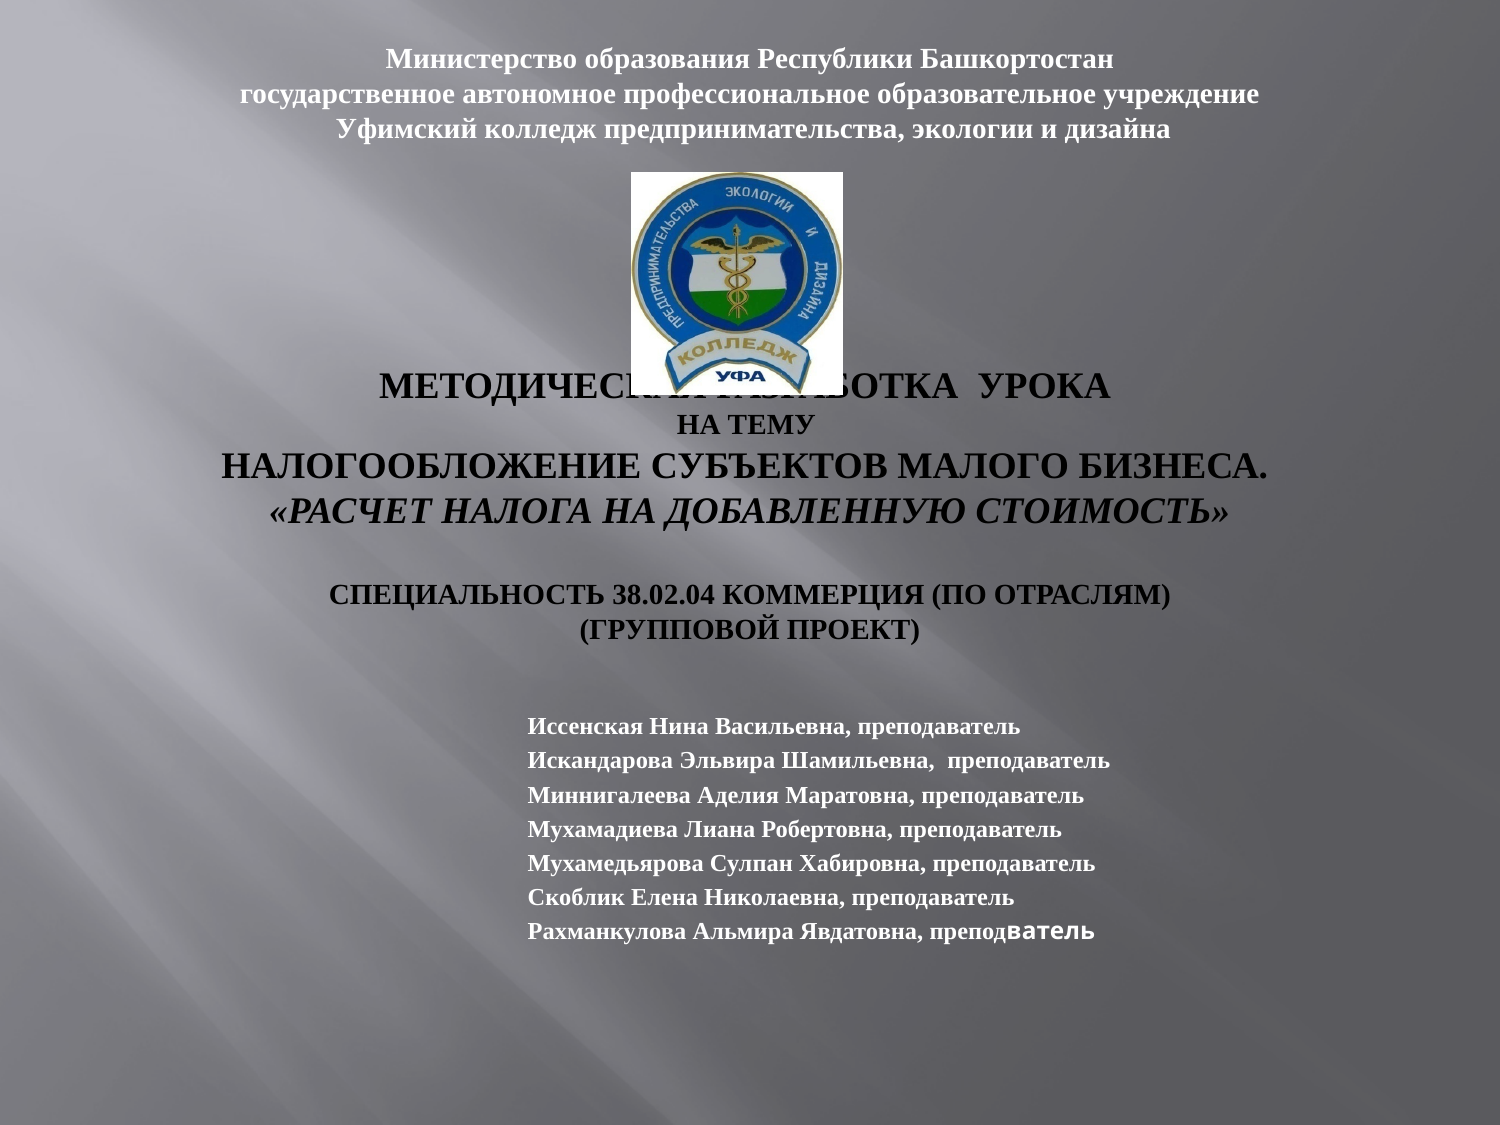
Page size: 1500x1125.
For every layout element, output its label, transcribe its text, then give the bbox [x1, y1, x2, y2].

picture [631, 172, 843, 395]
title Методическая разработка урока на тему НАЛОГООБЛОЖЕНИЕ СУБЪЕКТОВ МАЛОГО БИЗНЕСА. «Расчет налога на добавленную стоимость» Специальность 38.02.04 Коммерция (по отраслям) (ГРУППОВОЙ ПРОЕКТ) [112, 444, 1388, 681]
text_box Министерство образования Республики Башкортостан государственное автономное профессиональное образовательное учреждение Уфимский колледж предпринимательства, экологии и дизайна [0, 31, 1500, 152]
subtitle Иссенская Нина Васильевна, преподаватель Искандарова Эльвира Шамильевна, преподаватель Миннигалеева Аделия Маратовна, преподаватель Мухамадиева Лиана Робертовна, преподаватель Мухамедьярова Сулпан Хабировна, преподаватель Скоблик Елена Николаевна, преподаватель Рахманкулова Альмира Явдатовна, преподватель [206, 668, 1257, 953]
